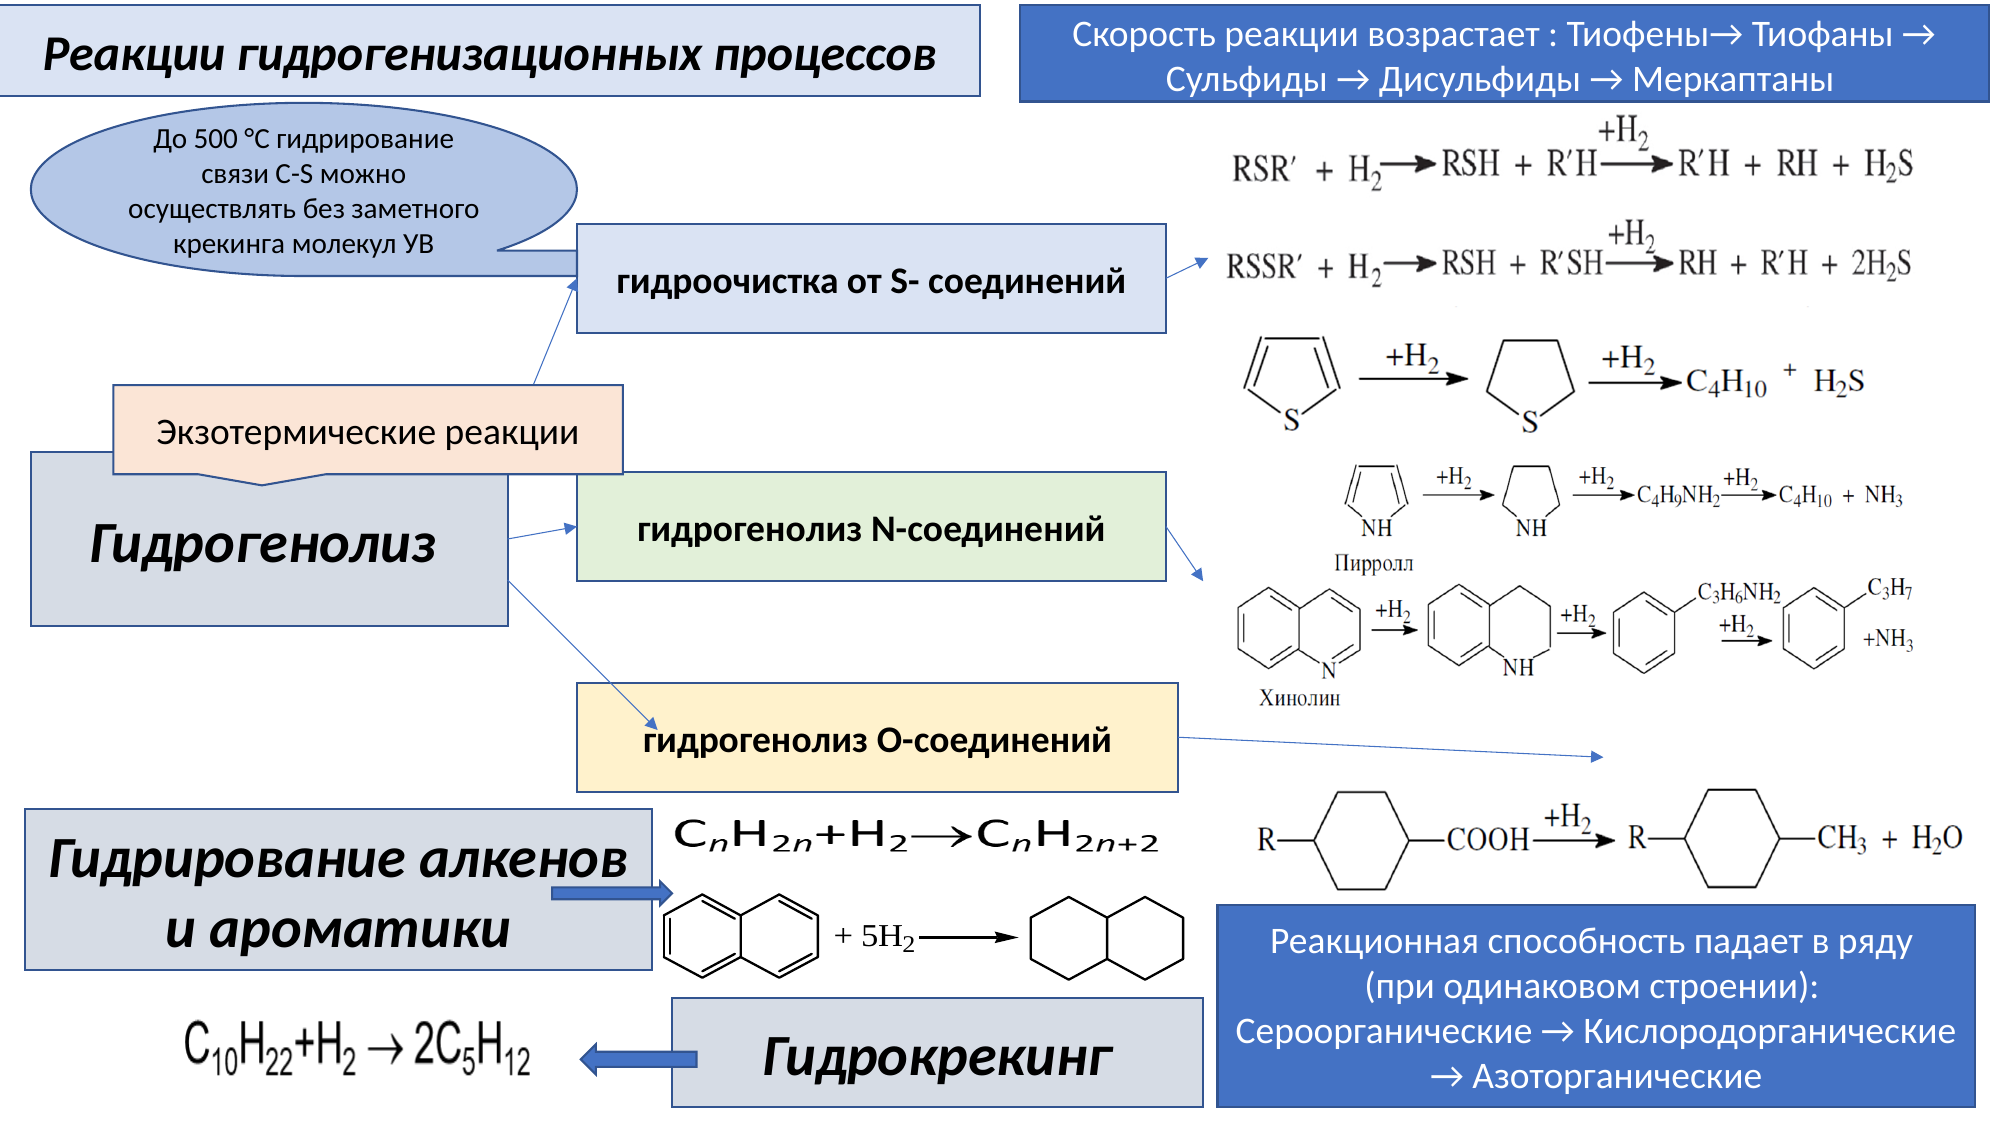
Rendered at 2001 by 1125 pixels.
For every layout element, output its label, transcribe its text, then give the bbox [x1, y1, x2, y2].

text_box Гидрокрекинг [671, 997, 1204, 1108]
text_box До 500 °С гидрирование связи С-S можно осуществлять без заметного крекинга молекул УВ [29, 101, 579, 278]
text_box [551, 878, 669, 901]
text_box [1165, 526, 1203, 582]
text_box Гидрирование алкенов и ароматики [24, 808, 653, 971]
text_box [1178, 737, 1604, 758]
text_box гидрогенолиз O-соединений [576, 682, 1179, 793]
text_box Гидрогенолиз [30, 451, 509, 627]
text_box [507, 278, 577, 448]
text_box Скорость реакции возрастает : Тиофены→ Тиофаны → Сульфиды → Дисульфиды → Меркаптаны [1019, 4, 1990, 103]
text_box гидроочистка от S- соединений [576, 223, 1167, 334]
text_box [1165, 257, 1209, 279]
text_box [507, 579, 658, 730]
text_box гидрогенолиз N-соединений [576, 471, 1167, 582]
picture [1191, 106, 1949, 723]
text_box [606, 1050, 698, 1068]
text_box Экзотермические реакции [112, 384, 624, 487]
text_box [507, 526, 577, 540]
text_box Реакционная способность падает в ряду (при одинаковом строении): Сероорганические → Кислородорганические → Азоторганические [1216, 904, 1976, 1108]
picture [657, 805, 1204, 985]
picture [1217, 757, 1990, 906]
text_box Реакции гидрогенизационных процессов [0, 4, 981, 97]
picture [160, 986, 606, 1114]
